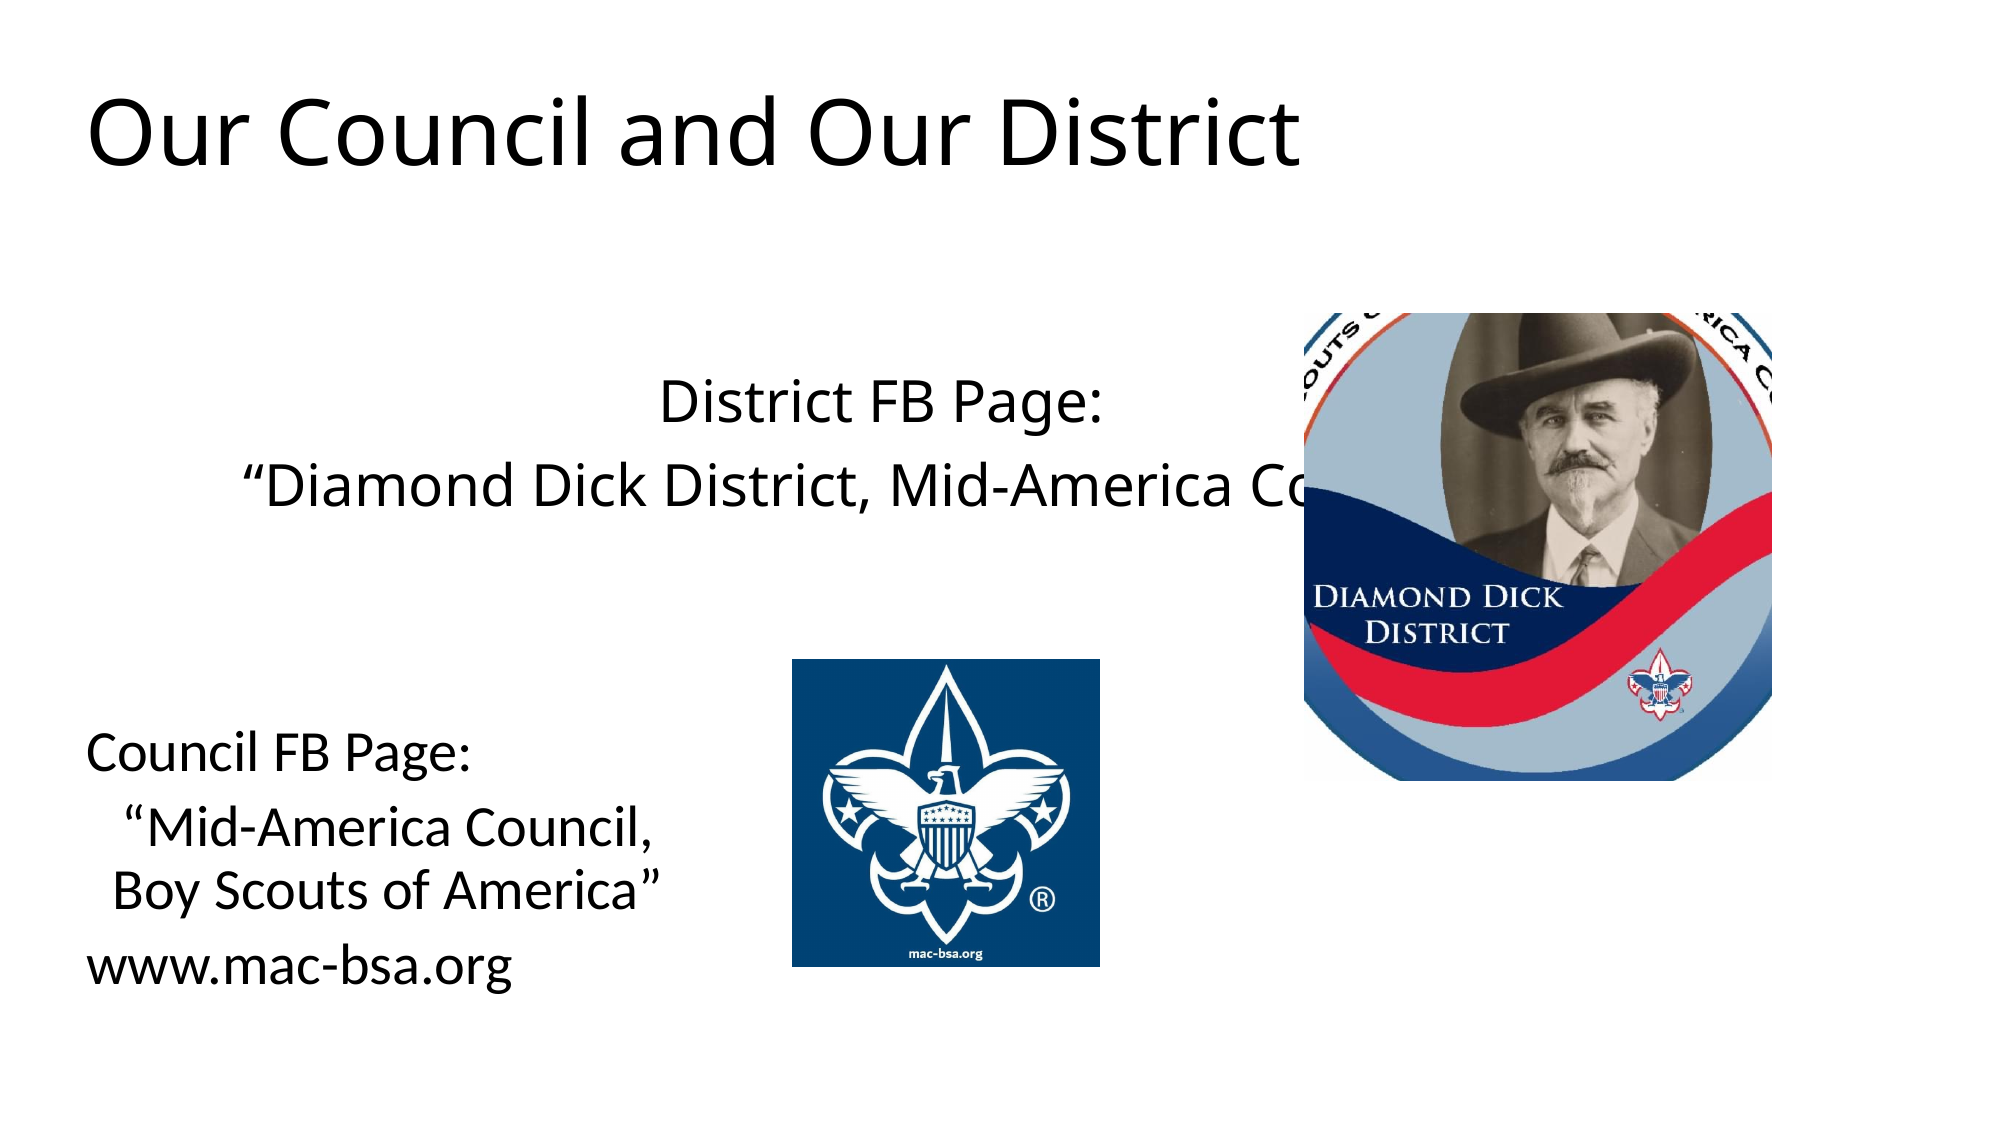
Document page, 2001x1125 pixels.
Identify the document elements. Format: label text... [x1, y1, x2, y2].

picture [1304, 313, 1772, 781]
text_box Our Council and Our District [70, 66, 1535, 191]
text_box Council FB Page: “Mid-America Council, Boy Scouts of America” www.mac-bsa.org [70, 713, 706, 913]
text_box District FB Page: “Diamond Dick District, Mid-America Council” [228, 274, 1535, 727]
picture [792, 659, 1100, 967]
